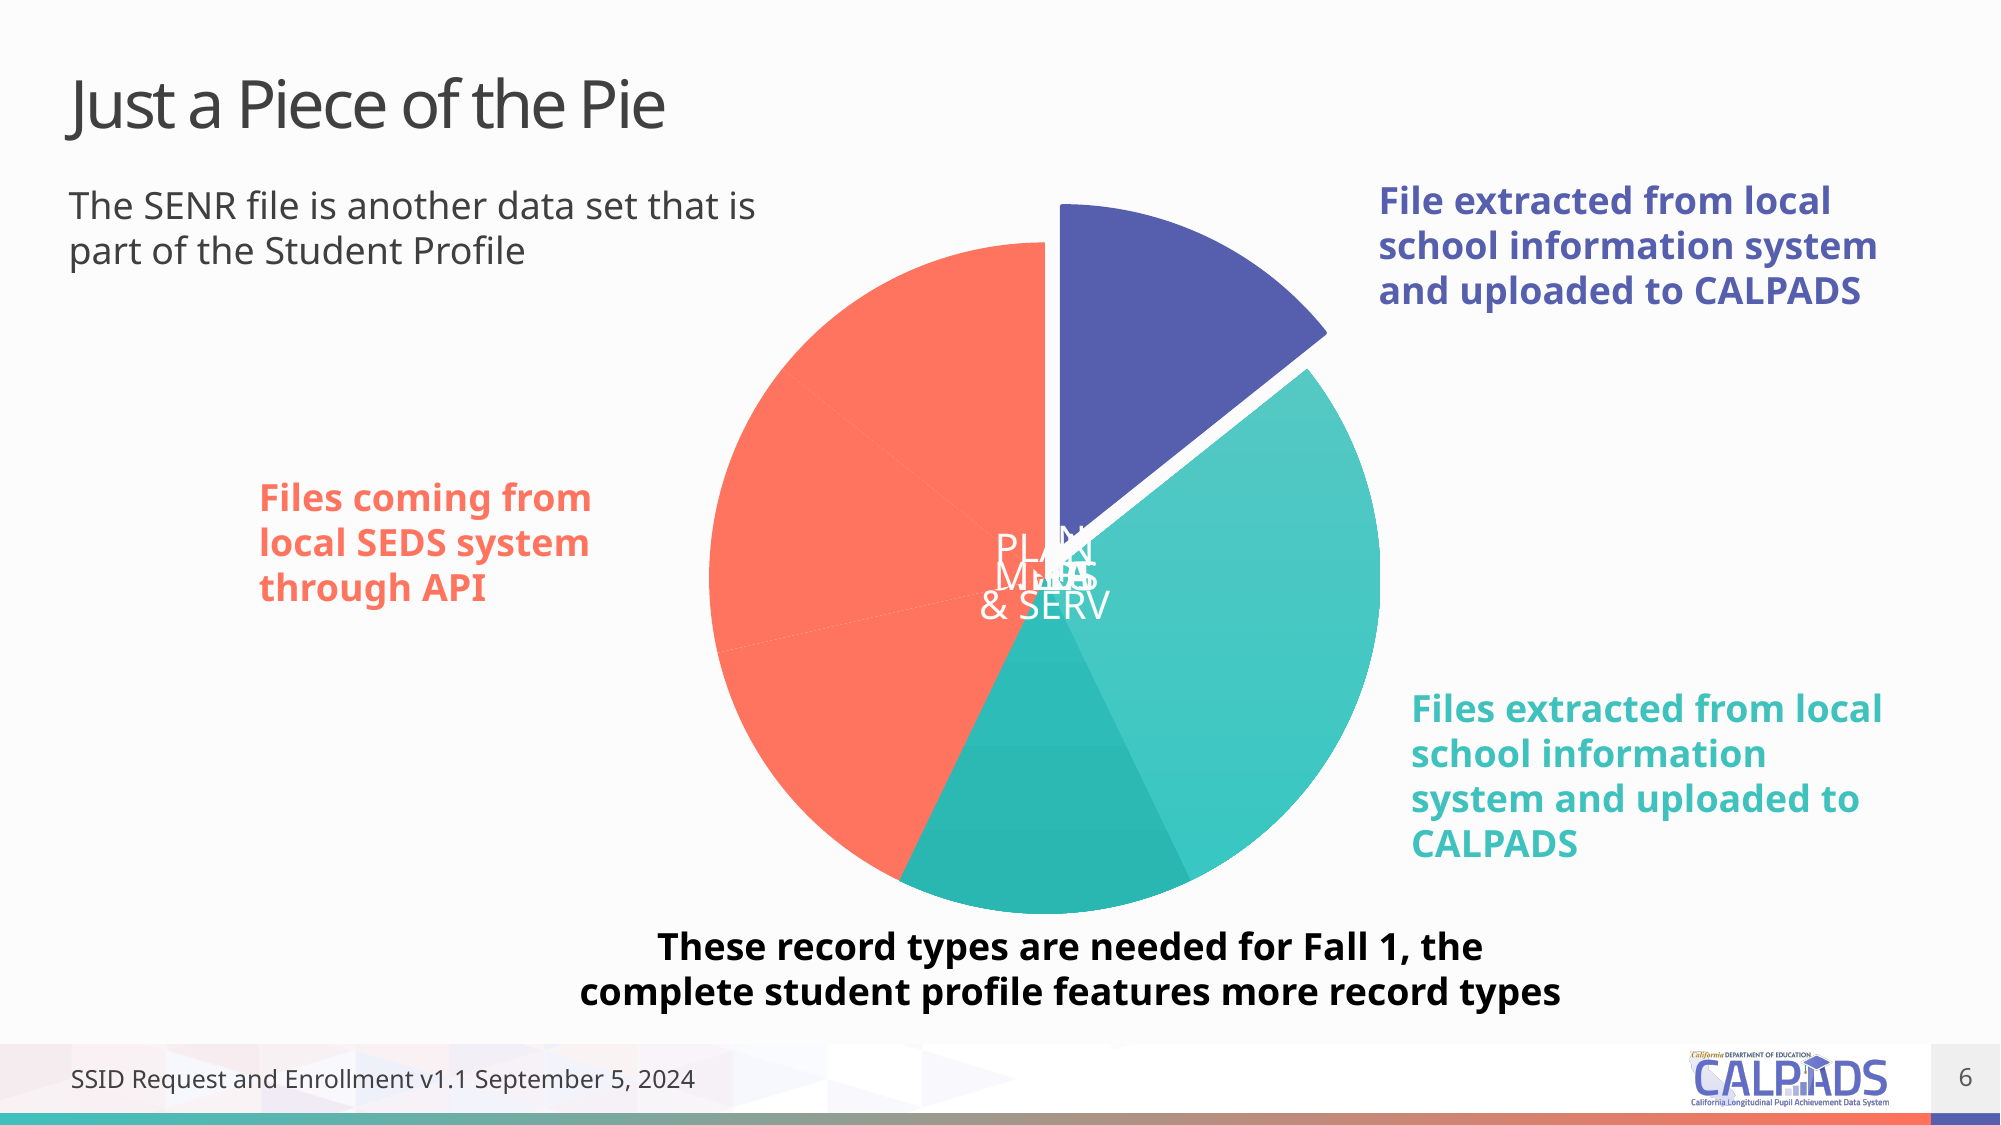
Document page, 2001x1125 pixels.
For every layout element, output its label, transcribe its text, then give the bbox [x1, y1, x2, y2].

list The SENR file is another data set that is part of the Student Profile [68, 182, 459, 242]
footer SSID Request and Enrollment v1.1 September 5, 2024 [70, 1044, 969, 1112]
picture [0, 1044, 1931, 1113]
text_box File extracted from local school information system and uploaded to CALPADS [1648, 169, 1958, 319]
slide_number 6 [1931, 1044, 2000, 1114]
text_box Files coming from local SEDS system through API [244, 466, 459, 617]
text_box These record types are needed for Fall 1, the complete student profile features more record types [557, 960, 1585, 1021]
title Just a Piece of the Pie [70, 70, 1932, 142]
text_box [459, 160, 1648, 960]
text_box Files extracted from local school information system and uploaded to CALPADS [1648, 678, 1925, 873]
